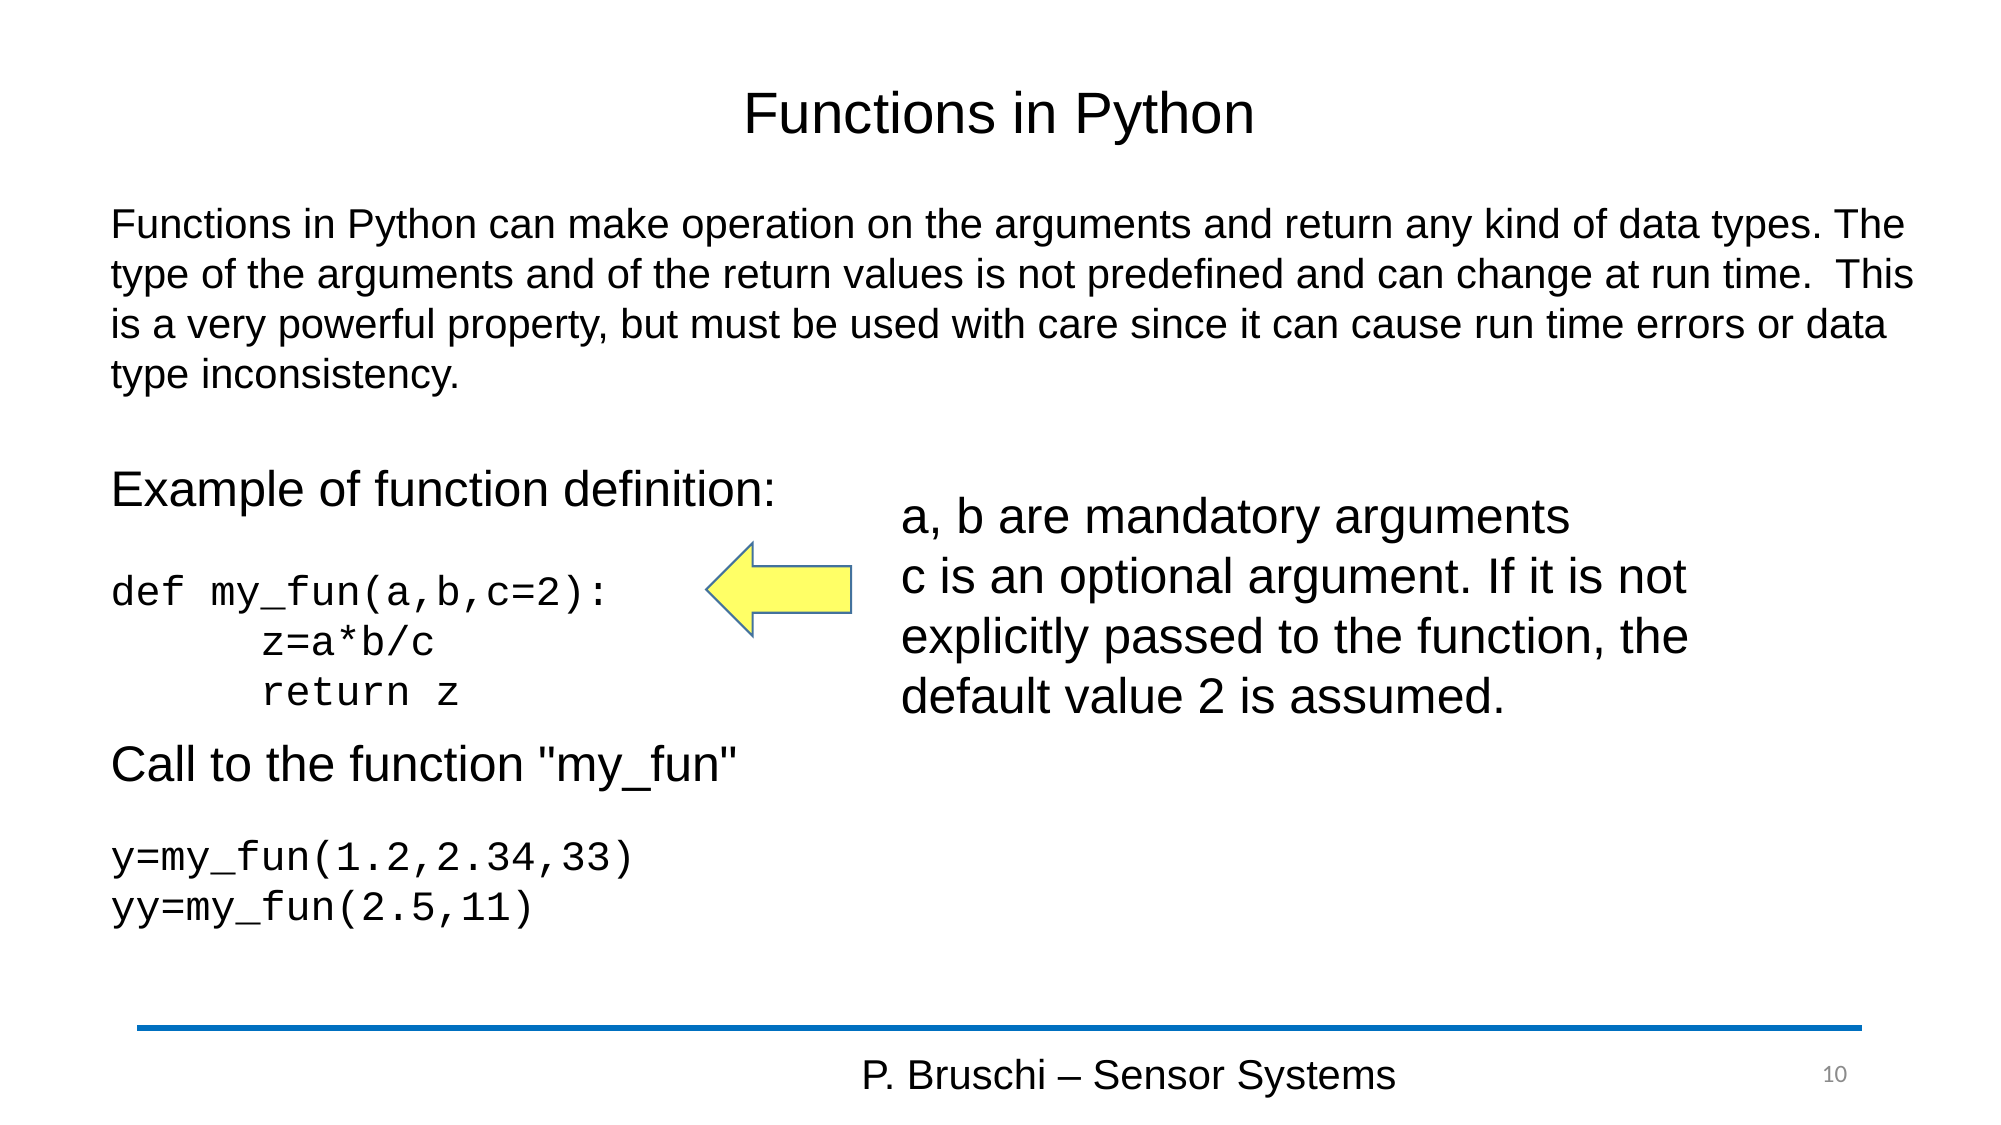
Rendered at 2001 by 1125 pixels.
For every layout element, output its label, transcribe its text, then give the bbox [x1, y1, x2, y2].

text_box a, b are mandatory arguments c is an optional argument. If it is not explicitly passed to the function, the default value 2 is assumed. [886, 475, 1791, 731]
text_box Call to the function "my_fun" [95, 724, 1000, 800]
text_box y=my_fun(1.2,2.34,33) yy=my_fun(2.5,11) [95, 820, 831, 986]
text_box Example of function definition: [95, 448, 1000, 524]
text_box def my_fun(a,b,c=2): z=a*b/c return z [95, 556, 831, 722]
footer P. Bruschi – Sensor Systems [662, 1042, 1596, 1103]
title Functions in Python [137, 59, 1863, 169]
slide_number 10 [1718, 1042, 1863, 1103]
text_box [704, 540, 853, 639]
text_box Functions in Python can make operation on the arguments and return any kind of data types. The type of the arguments and of the return values is not predefined and can change at run time. This is a very powerful property, but must be used with care since it can cause run time errors or data type inconsistency. [95, 189, 1932, 405]
